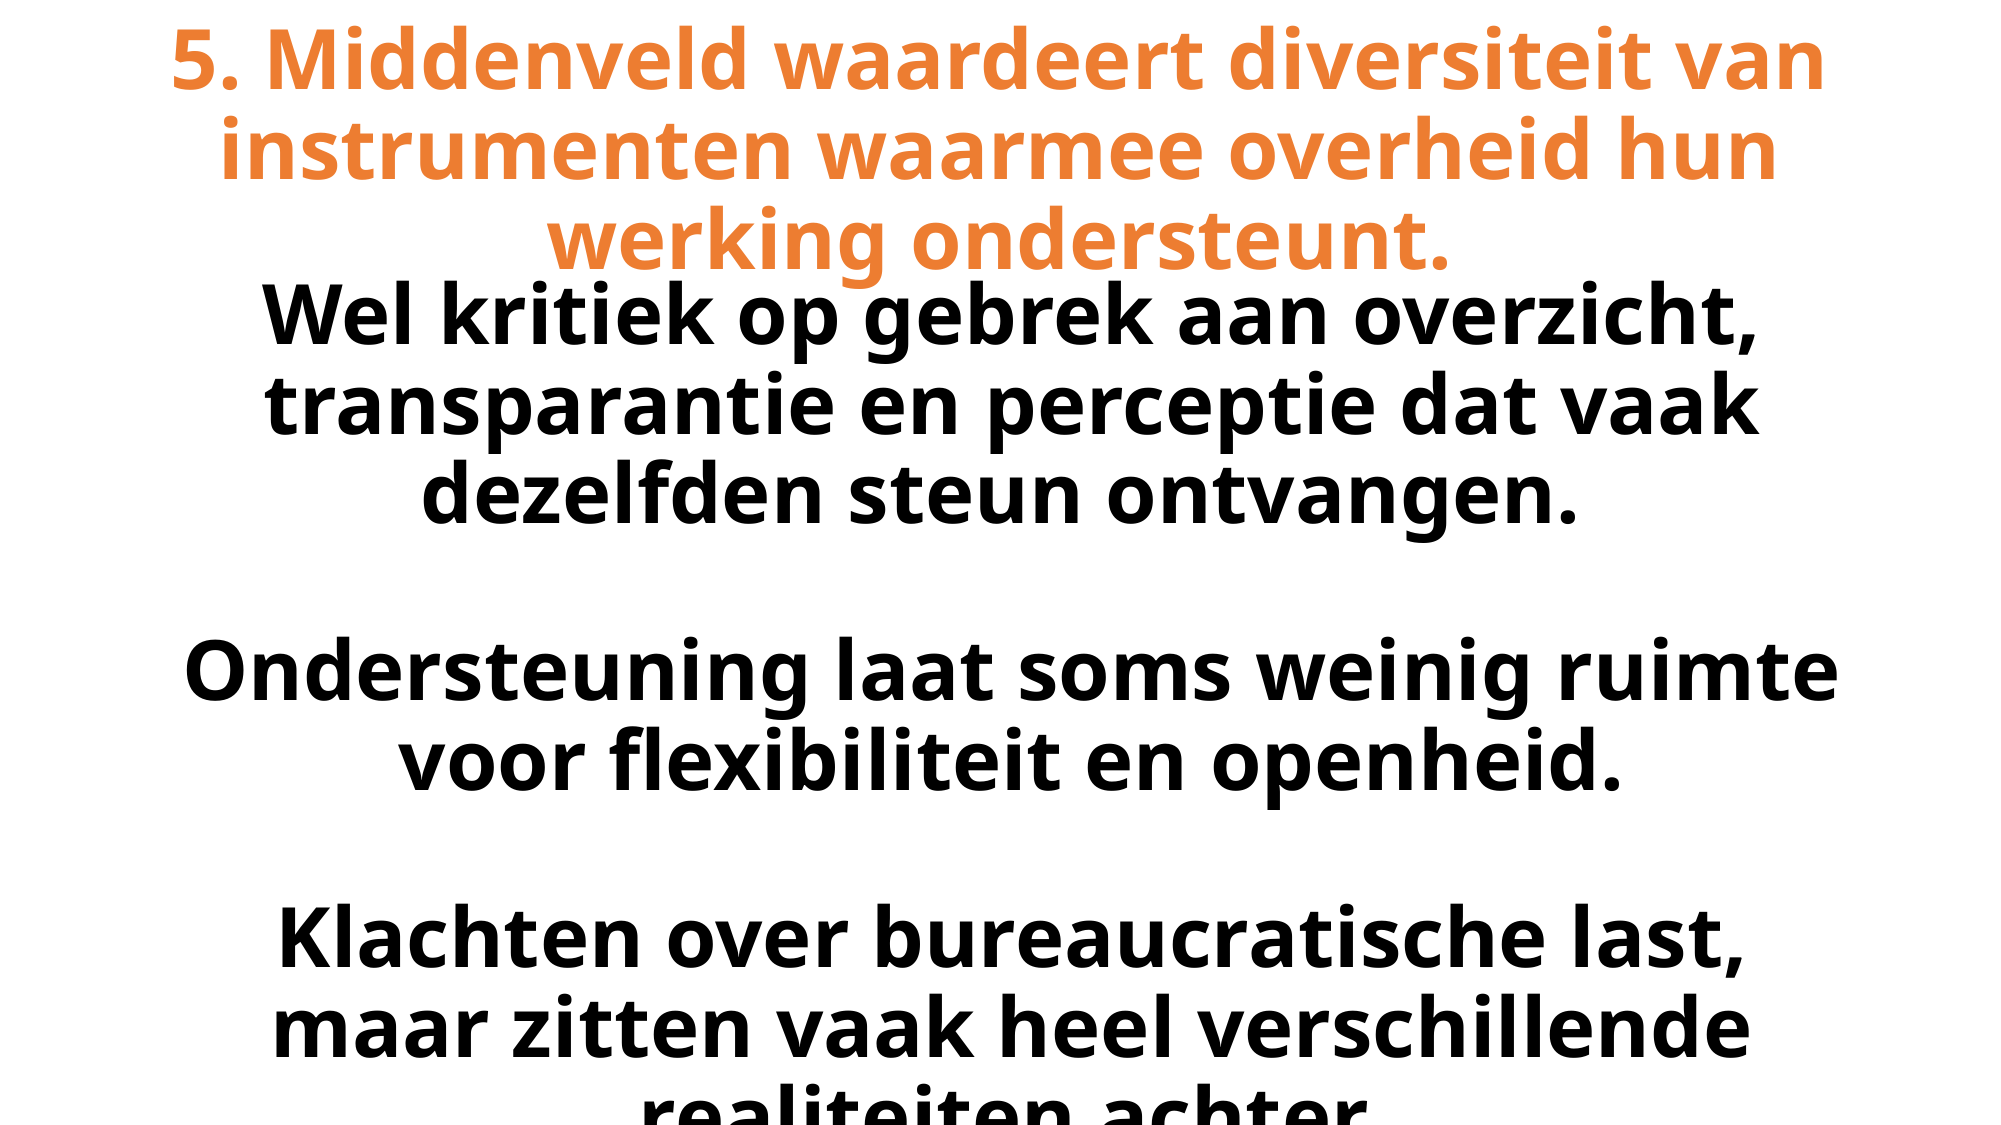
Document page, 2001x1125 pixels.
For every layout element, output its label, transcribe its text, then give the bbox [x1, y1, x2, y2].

title 5. Middenveld waardeert diversiteit van instrumenten waarmee overheid hun werking ondersteunt. [87, 82, 1913, 223]
list Wel kritiek op gebrek aan overzicht, transparantie en perceptie dat vaak dezelfden steun ontvangen. Ondersteuning laat soms weinig ruimte voor flexibiliteit en openheid. Klachten over bureaucratische last, maar zitten vaak heel verschillende realiteiten achter. [149, 264, 1875, 1097]
